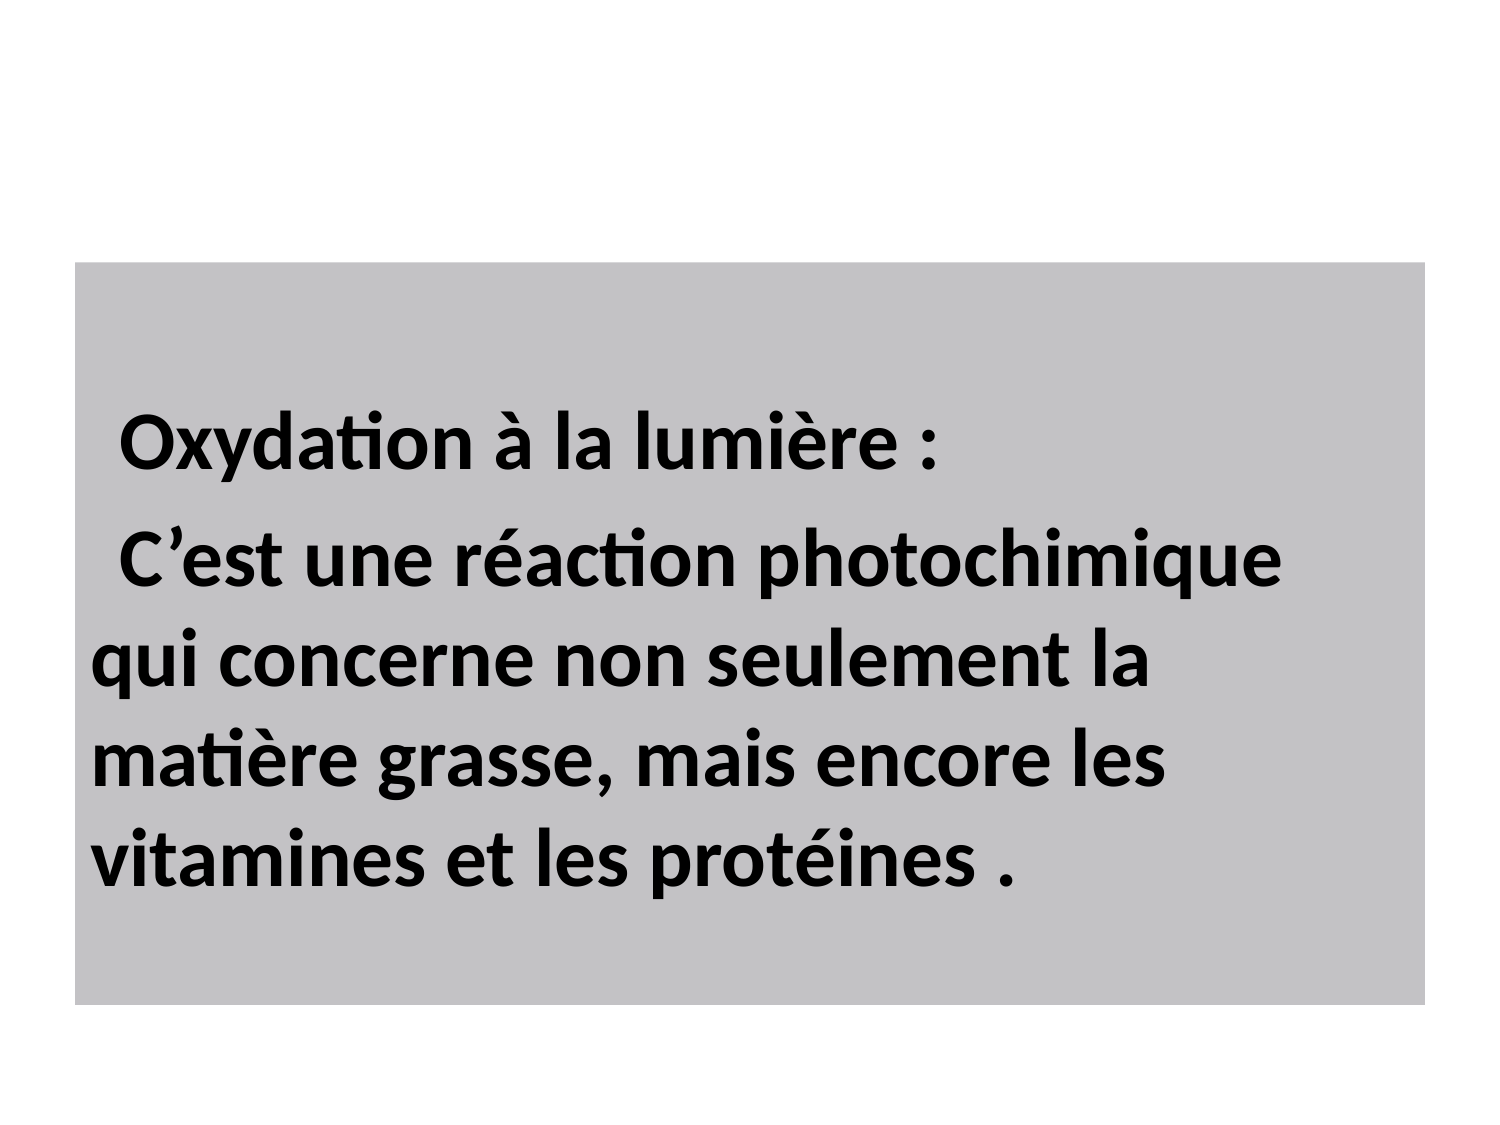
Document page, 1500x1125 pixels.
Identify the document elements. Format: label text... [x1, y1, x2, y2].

list Oxydation à la lumière : C’est une réaction photochimique qui concerne non seulement la matière grasse, mais encore les vitamines et les protéines . [75, 262, 1425, 1005]
